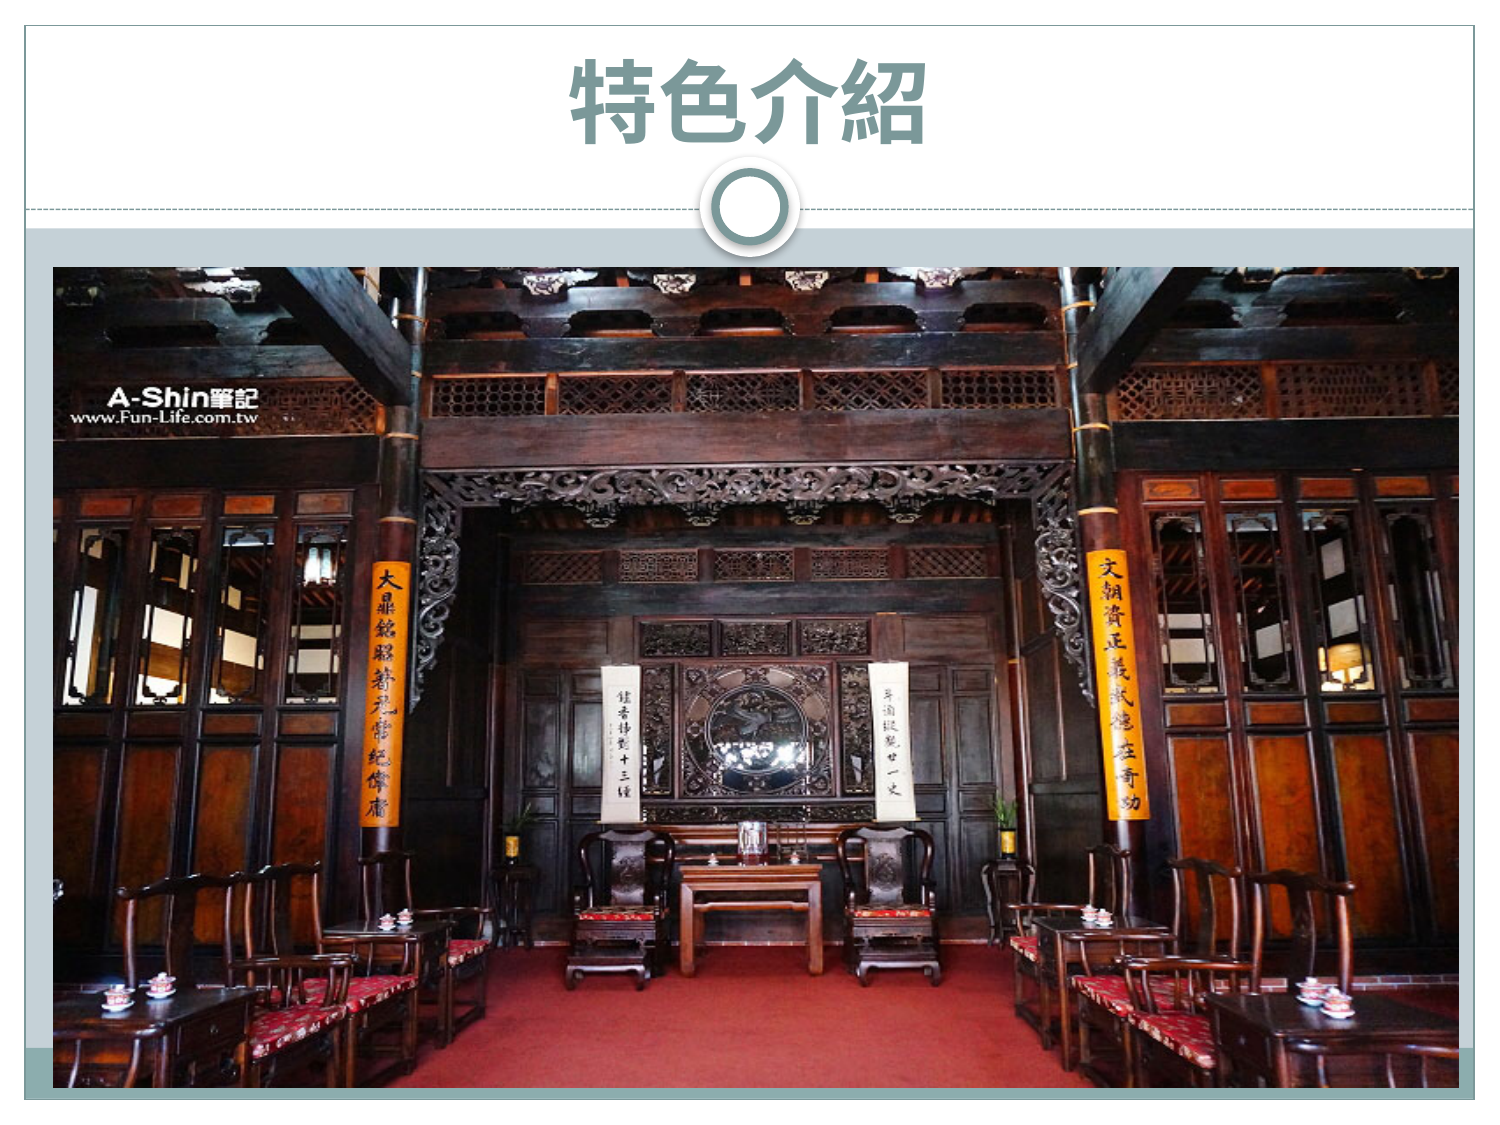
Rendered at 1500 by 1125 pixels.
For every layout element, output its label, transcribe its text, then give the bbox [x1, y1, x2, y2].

title 特色介紹 [49, 37, 1450, 162]
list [52, 266, 1459, 1088]
